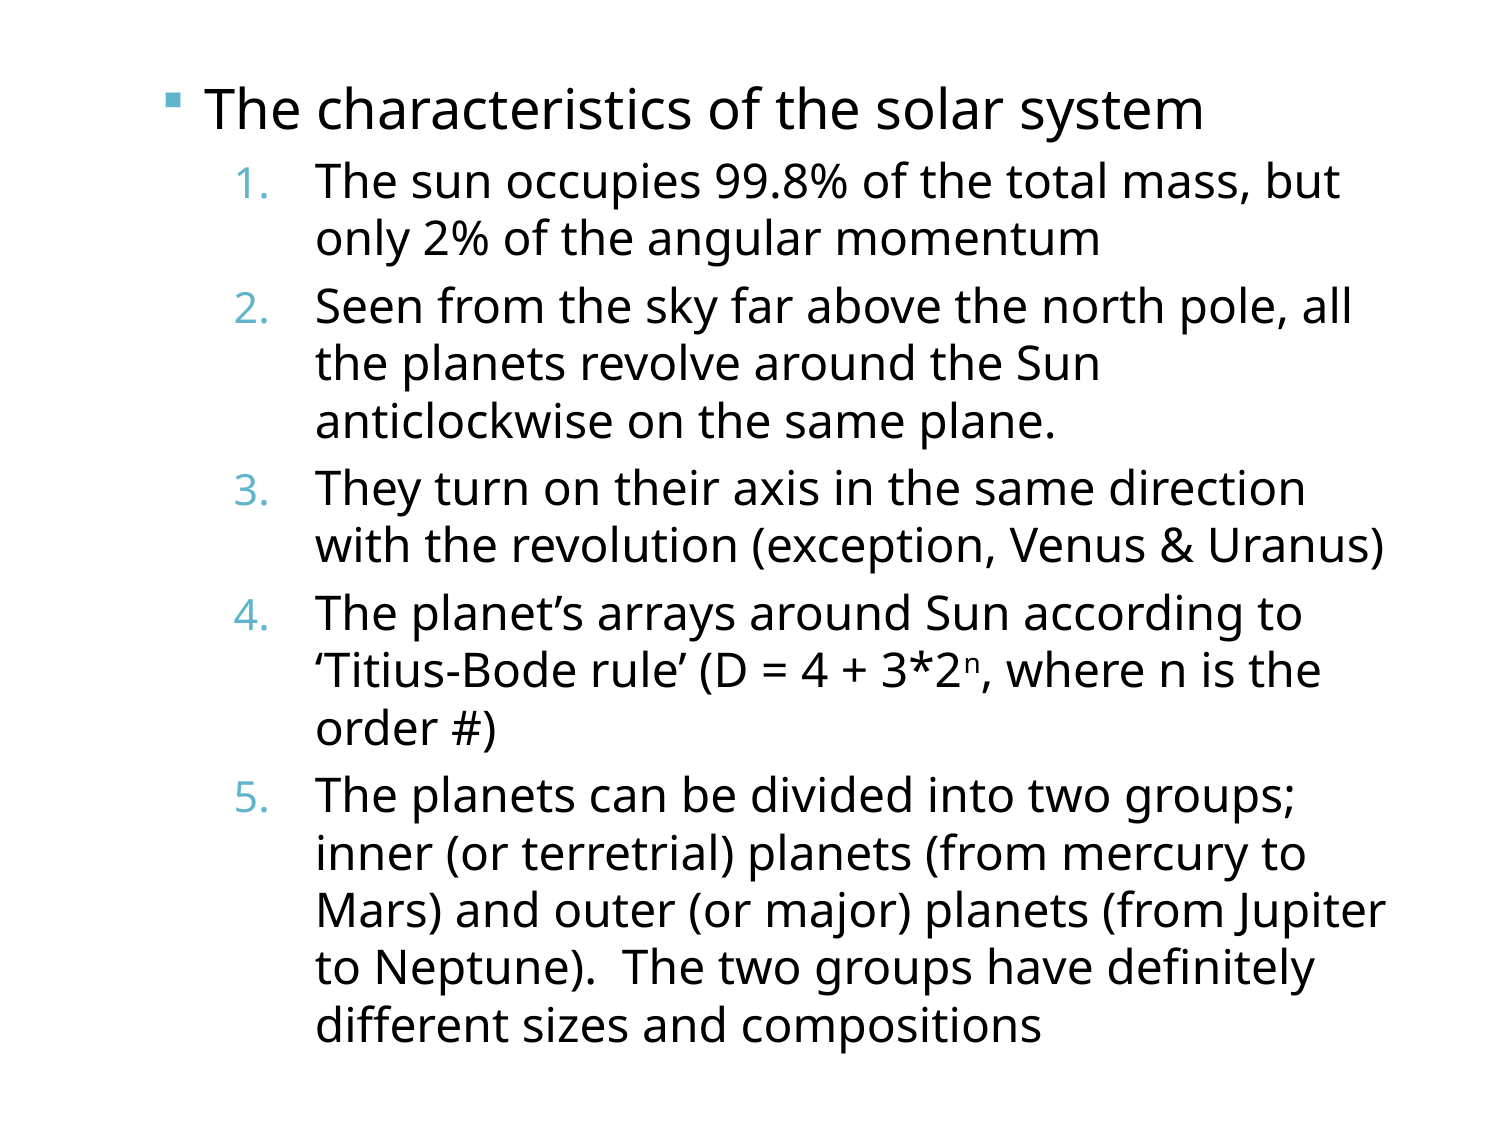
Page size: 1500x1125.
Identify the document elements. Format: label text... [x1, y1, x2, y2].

text_box The characteristics of the solar system The sun occupies 99.8% of the total mass, but only 2% of the angular momentum Seen from the sky far above the north pole, all the planets revolve around the Sun anticlockwise on the same plane. They turn on their axis in the same direction with the revolution (exception, Venus & Uranus) The planet’s arrays around Sun according to ‘Titius-Bode rule’ (D = 4 + 3*2n, where n is the order #) The planets can be divided into two groups; inner (or terretrial) planets (from mercury to Mars) and outer (or major) planets (from Jupiter to Neptune). The two groups have definitely different sizes and compositions [74, 66, 1425, 1071]
